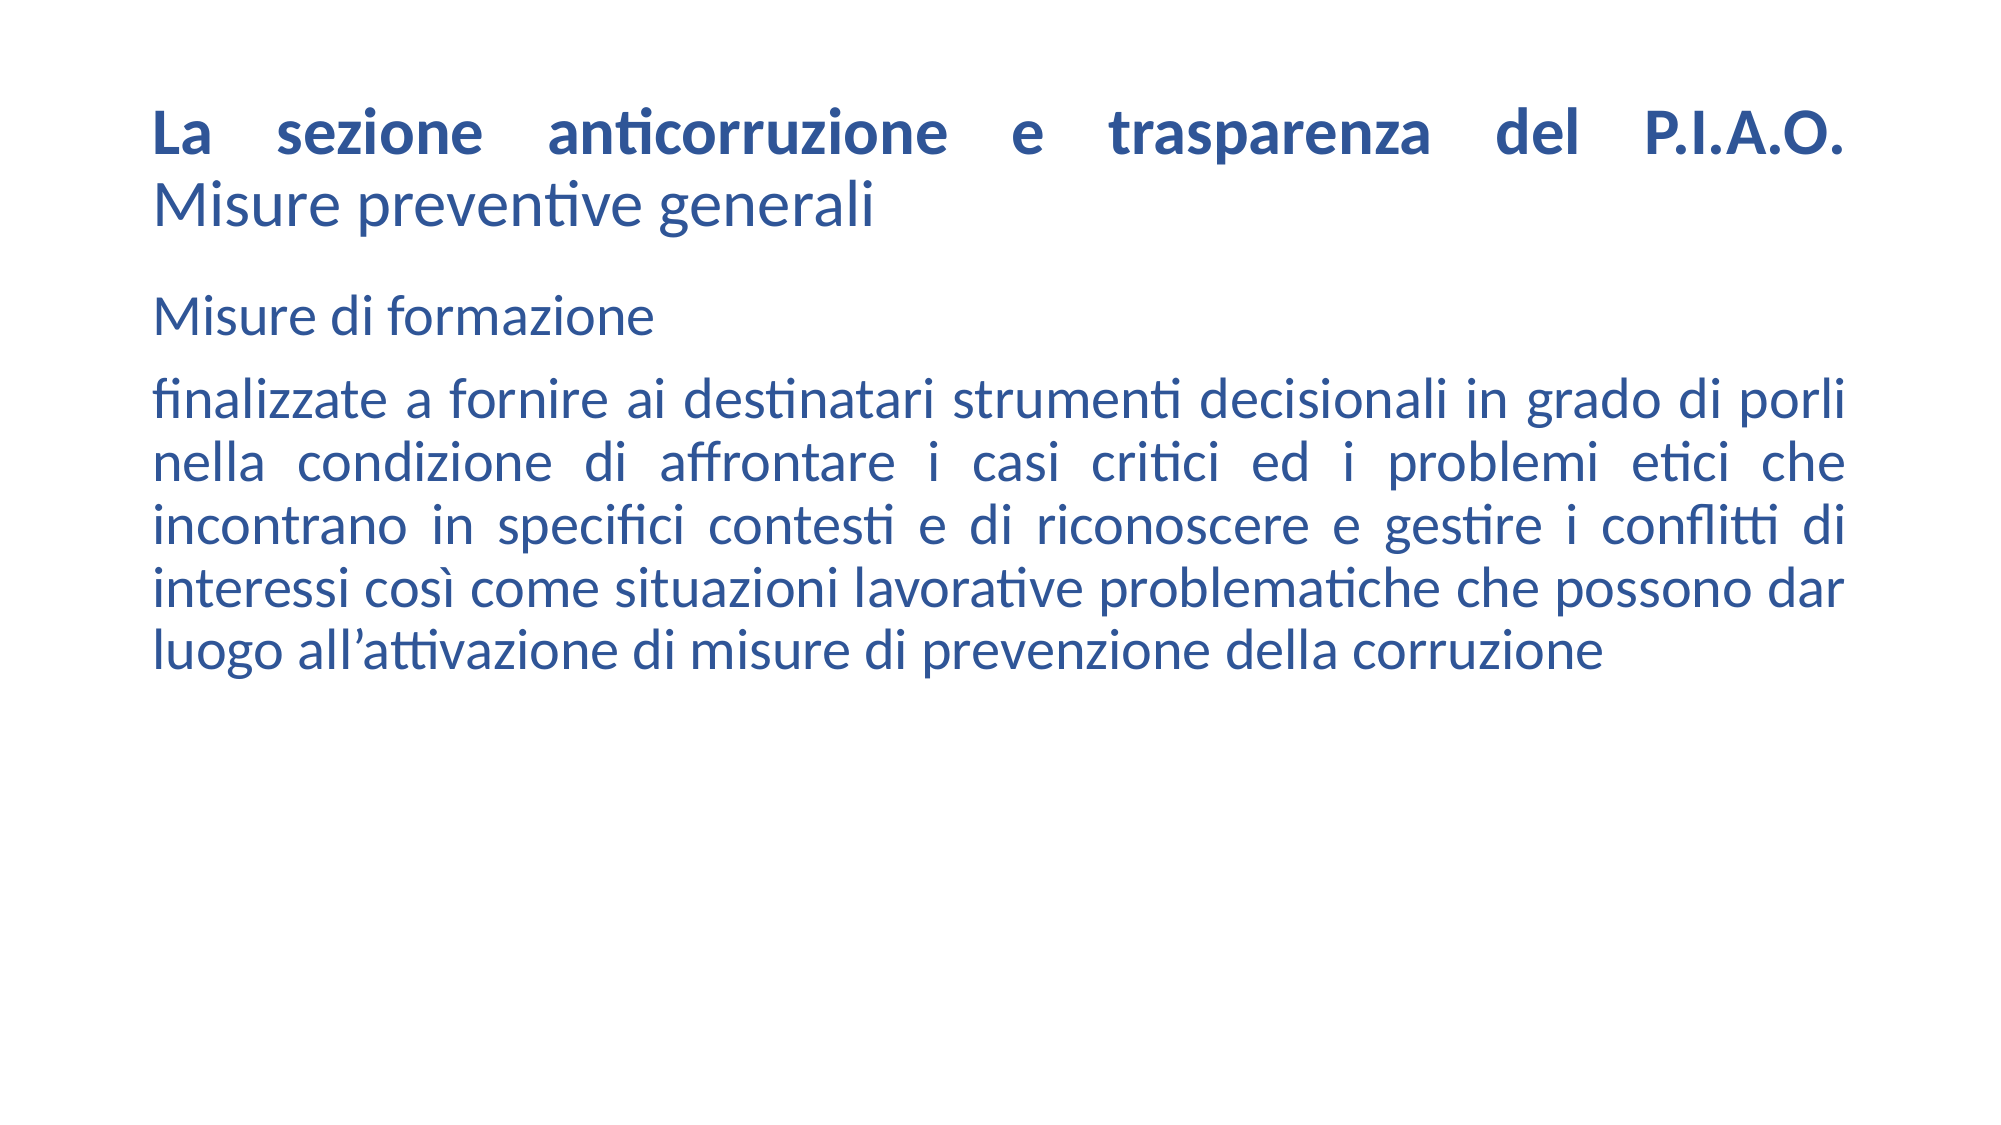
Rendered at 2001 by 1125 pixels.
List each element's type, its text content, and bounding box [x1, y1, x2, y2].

title La sezione anticorruzione e trasparenza del P.I.A.O. Misure preventive generali [137, 59, 1863, 277]
list Misure di formazione finalizzate a fornire ai destinatari strumenti decisionali in grado di porli nella condizione di affrontare i casi critici ed i problemi etici che incontrano in specifici contesti e di riconoscere e gestire i conflitti di interessi così come situazioni lavorative problematiche che possono dar luogo all’attivazione di misure di prevenzione della corruzione [137, 277, 1863, 899]
